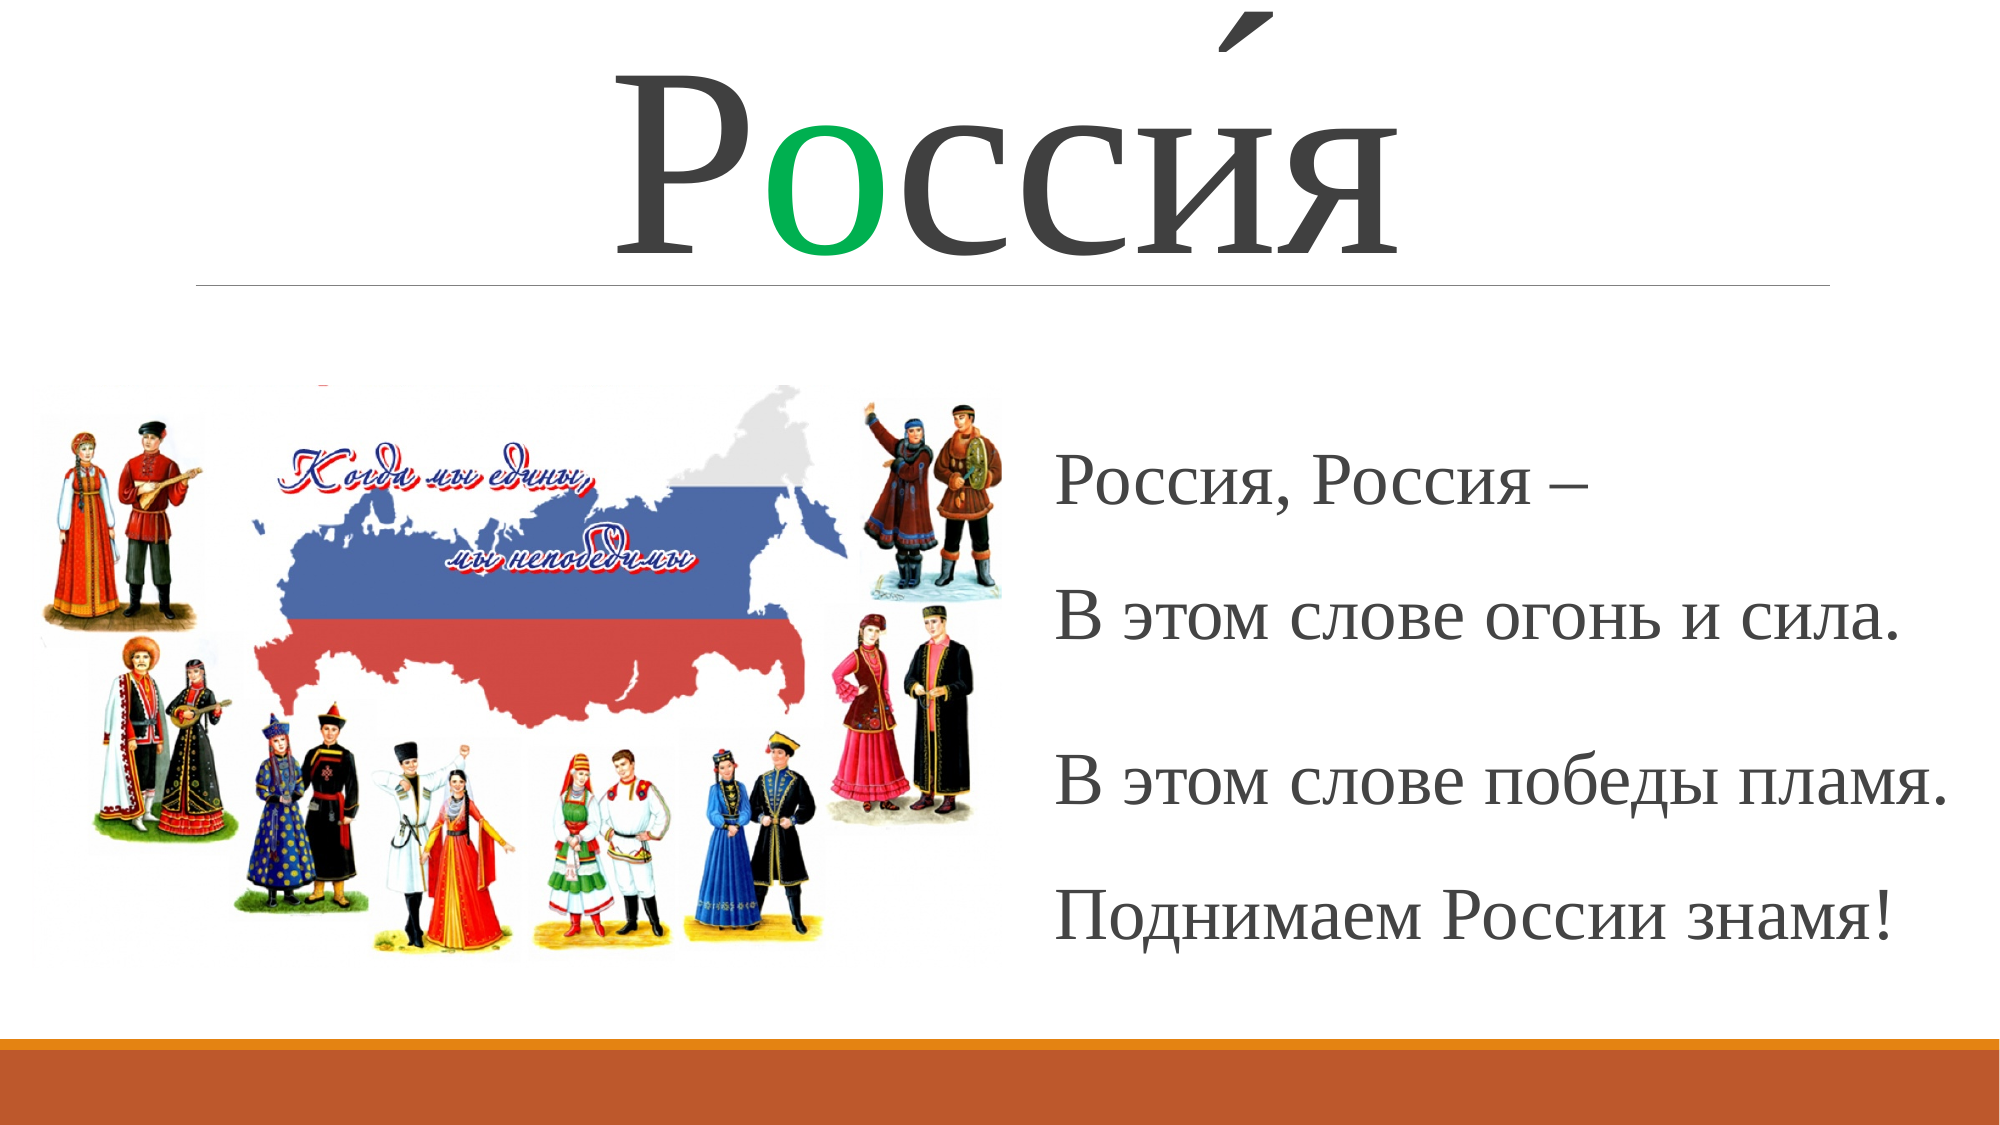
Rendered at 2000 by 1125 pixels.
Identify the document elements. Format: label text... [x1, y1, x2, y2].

title Росси́я [180, 78, 1830, 317]
list Россия, Россия – В этом слове огонь и сила. В этом слове победы пламя. Поднимаем России знамя! [1054, 377, 2000, 976]
picture [32, 384, 1003, 969]
